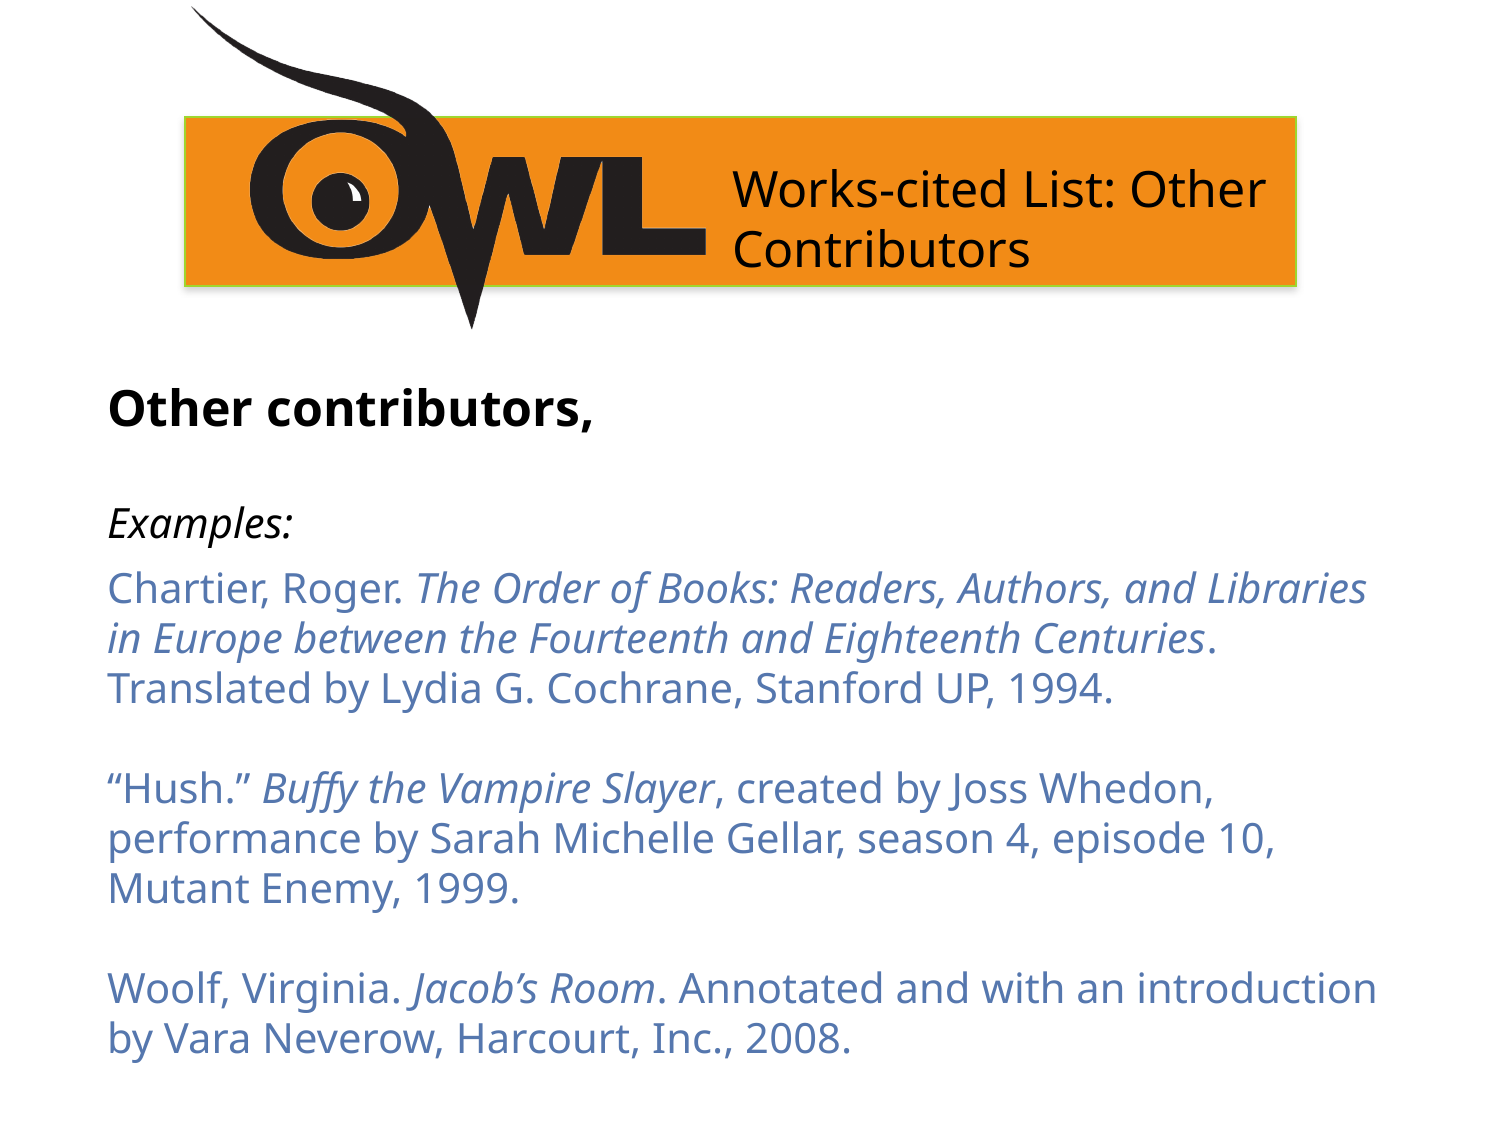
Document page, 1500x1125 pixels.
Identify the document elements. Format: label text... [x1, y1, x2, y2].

text_box Other contributors, Examples: Chartier, Roger. The Order of Books: Readers, Authors, and Libraries in Europe between the Fourteenth and Eighteenth Centuries. Translated by Lydia G. Cochrane, Stanford UP, 1994. “Hush.” Buffy the Vampire Slayer, created by Joss Whedon, performance by Sarah Michelle Gellar, season 4, episode 10, Mutant Enemy, 1999. Woolf, Virginia. Jacob’s Room. Annotated and with an introduction by Vara Neverow, Harcourt, Inc., 2008. [92, 369, 1408, 1069]
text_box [184, 0, 1297, 332]
